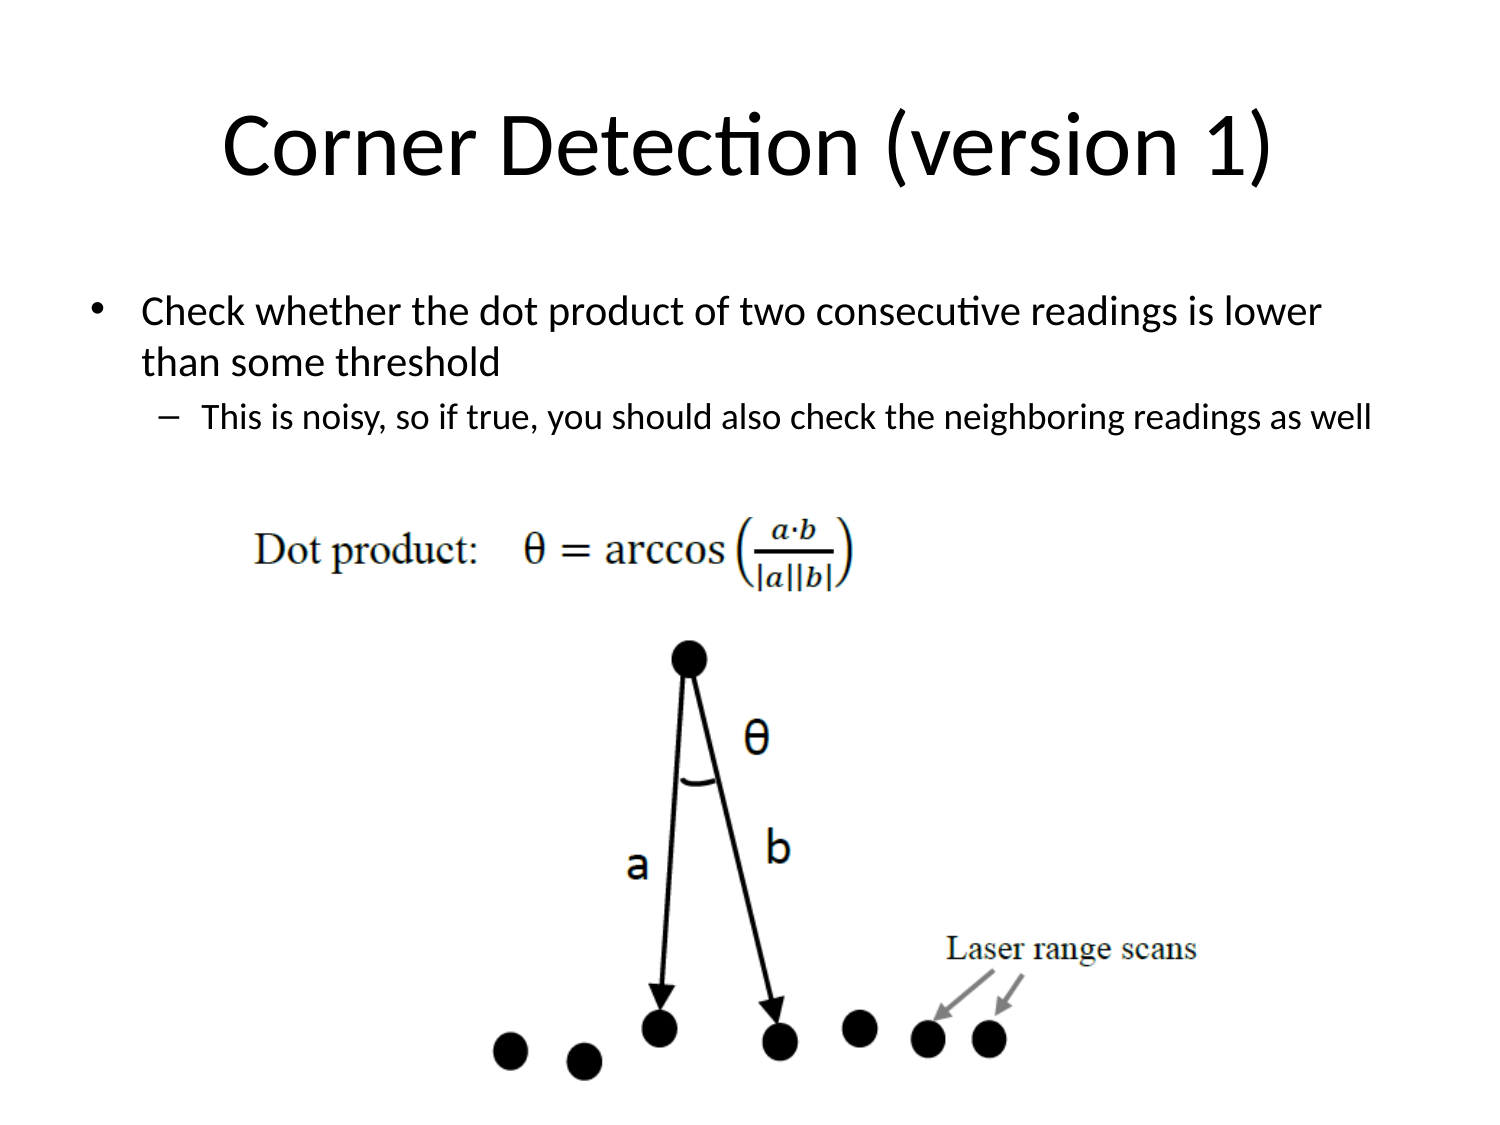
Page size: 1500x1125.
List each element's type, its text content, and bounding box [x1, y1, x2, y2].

title Corner Detection (version 1) [75, 45, 1425, 233]
picture [249, 517, 1254, 1123]
list Check whether the dot product of two consecutive readings is lower than some threshold This is noisy, so if true, you should also check the neighboring readings as well [75, 275, 1425, 475]
